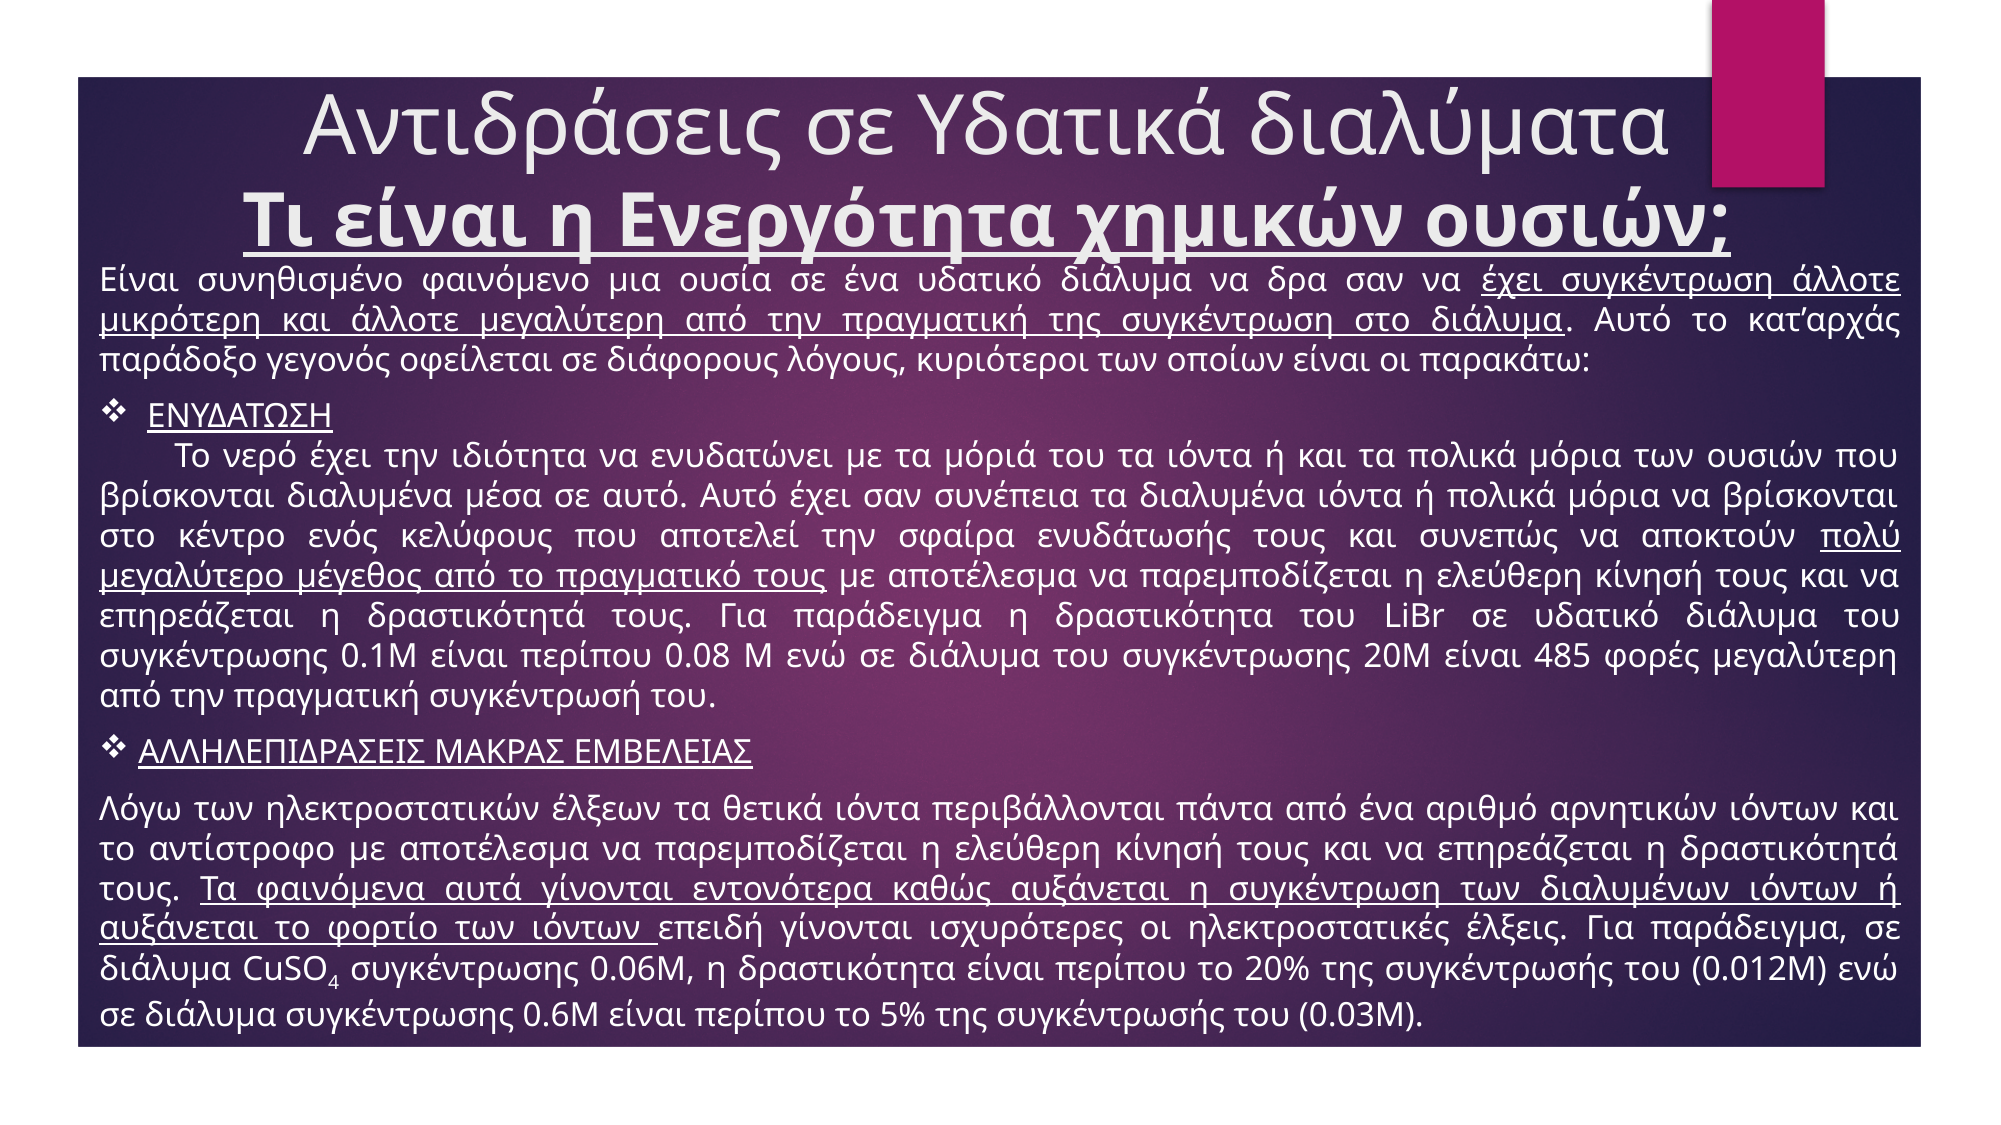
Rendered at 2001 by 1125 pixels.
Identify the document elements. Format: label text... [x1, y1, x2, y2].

title Αντιδράσεις σε Υδατικά διαλύματα Τι είναι η Ενεργότητα χημικών ουσιών; [84, 77, 1890, 250]
text_box Είναι συνηθισμένο φαινόμενο μια ουσία σε ένα υδατικό διάλυμα να δρα σαν να έχει συγκέντρωση άλλοτε μικρότερη και άλλοτε μεγαλύτερη από την πραγματική της συγκέντρωση στο διάλυμα. Αυτό το κατ’αρχάς παράδοξο γεγονός οφείλεται σε διάφορους λόγους, κυριότεροι των οποίων είναι οι παρακάτω: ΕΝΥΔΑΤΩΣΗ Το νερό έχει την ιδιότητα να ενυδατώνει με τα μόριά του τα ιόντα ή και τα πολικά μόρια των ουσιών που βρίσκονται διαλυμένα μέσα σε αυτό. Αυτό έχει σαν συνέπεια τα διαλυμένα ιόντα ή πολικά μόρια να βρίσκονται στο κέντρο ενός κελύφους που αποτελεί την σφαίρα ενυδάτωσής τους και συνεπώς να αποκτούν πολύ μεγαλύτερο μέγεθος από το πραγματικό τους με αποτέλεσμα να παρεμποδίζεται η ελεύθερη κίνησή τους και να επηρεάζεται η δραστικότητά τους. Για παράδειγμα η δραστικότητα του LiBr σε υδατικό διάλυμα του συγκέντρωσης 0.1Μ είναι περίπου 0.08 Μ ενώ σε διάλυμα του συγκέντρωσης 20Μ είναι 485 φορές μεγαλύτερη από την πραγματική συγκέντρωσή του. ΑΛΛΗΛΕΠΙΔΡΑΣΕΙΣ ΜΑΚΡΑΣ ΕΜΒΕΛΕΙΑΣ Λόγω των ηλεκτροστατικών έλξεων τα θετικά ιόντα περιβάλλονται πάντα από ένα αριθμό αρνητικών ιόντων και το αντίστροφο με αποτέλεσμα να παρεμποδίζεται η ελεύθερη κίνησή τους και να επηρεάζεται η δραστικότητά τους. Τα φαινόμενα αυτά γίνονται εντονότερα καθώς αυξάνεται η συγκέντρωση των διαλυμένων ιόντων ή αυξάνεται το φορτίο των ιόντων επειδή γίνονται ισχυρότερες οι ηλεκτροστατικές έλξεις. Για παράδειγμα, σε διάλυμα CuSO4 συγκέντρωσης 0.06Μ, η δραστικότητα είναι περίπου το 20% της συγκέντρωσής του (0.012Μ) ενώ σε διάλυμα συγκέντρωσης 0.6Μ είναι περίπου το 5% της συγκέντρωσής του (0.03Μ). [84, 250, 1916, 1041]
